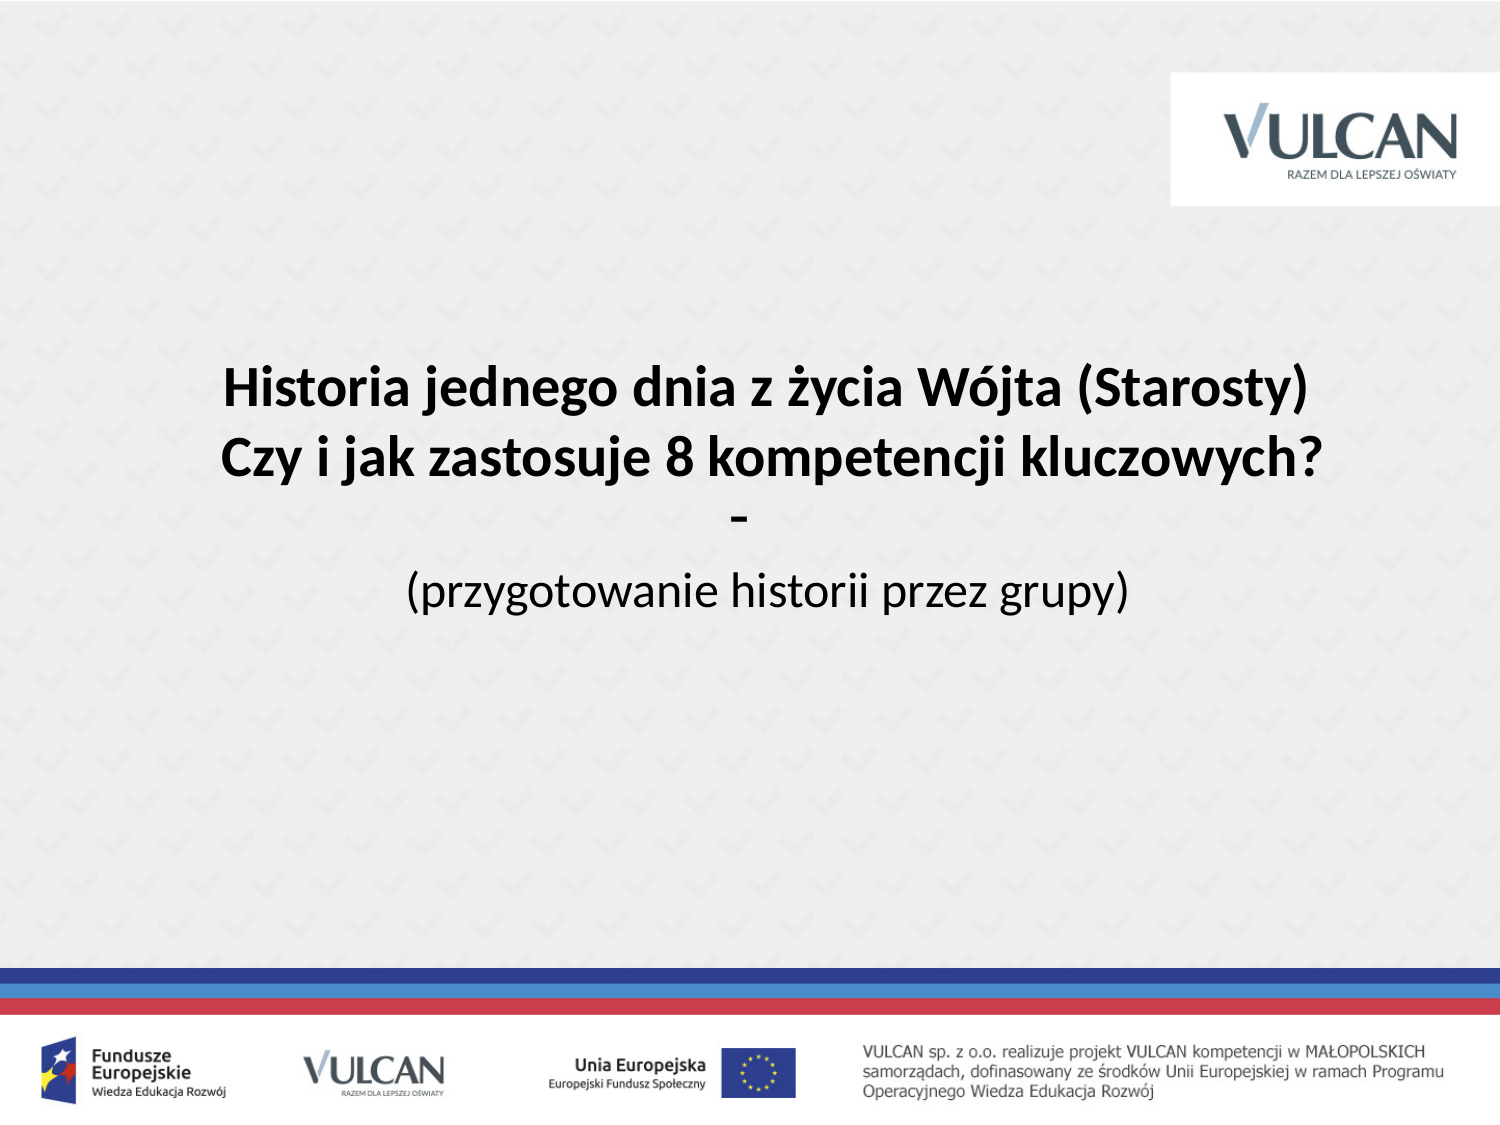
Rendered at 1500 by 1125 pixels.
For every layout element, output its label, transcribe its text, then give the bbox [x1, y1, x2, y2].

text_box Historia jednego dnia z życia Wójta (Starosty) Czy i jak zastosuje 8 kompetencji kluczowych? (przygotowanie historii przez grupy) [64, 255, 1482, 625]
picture [0, 1, 1500, 1124]
